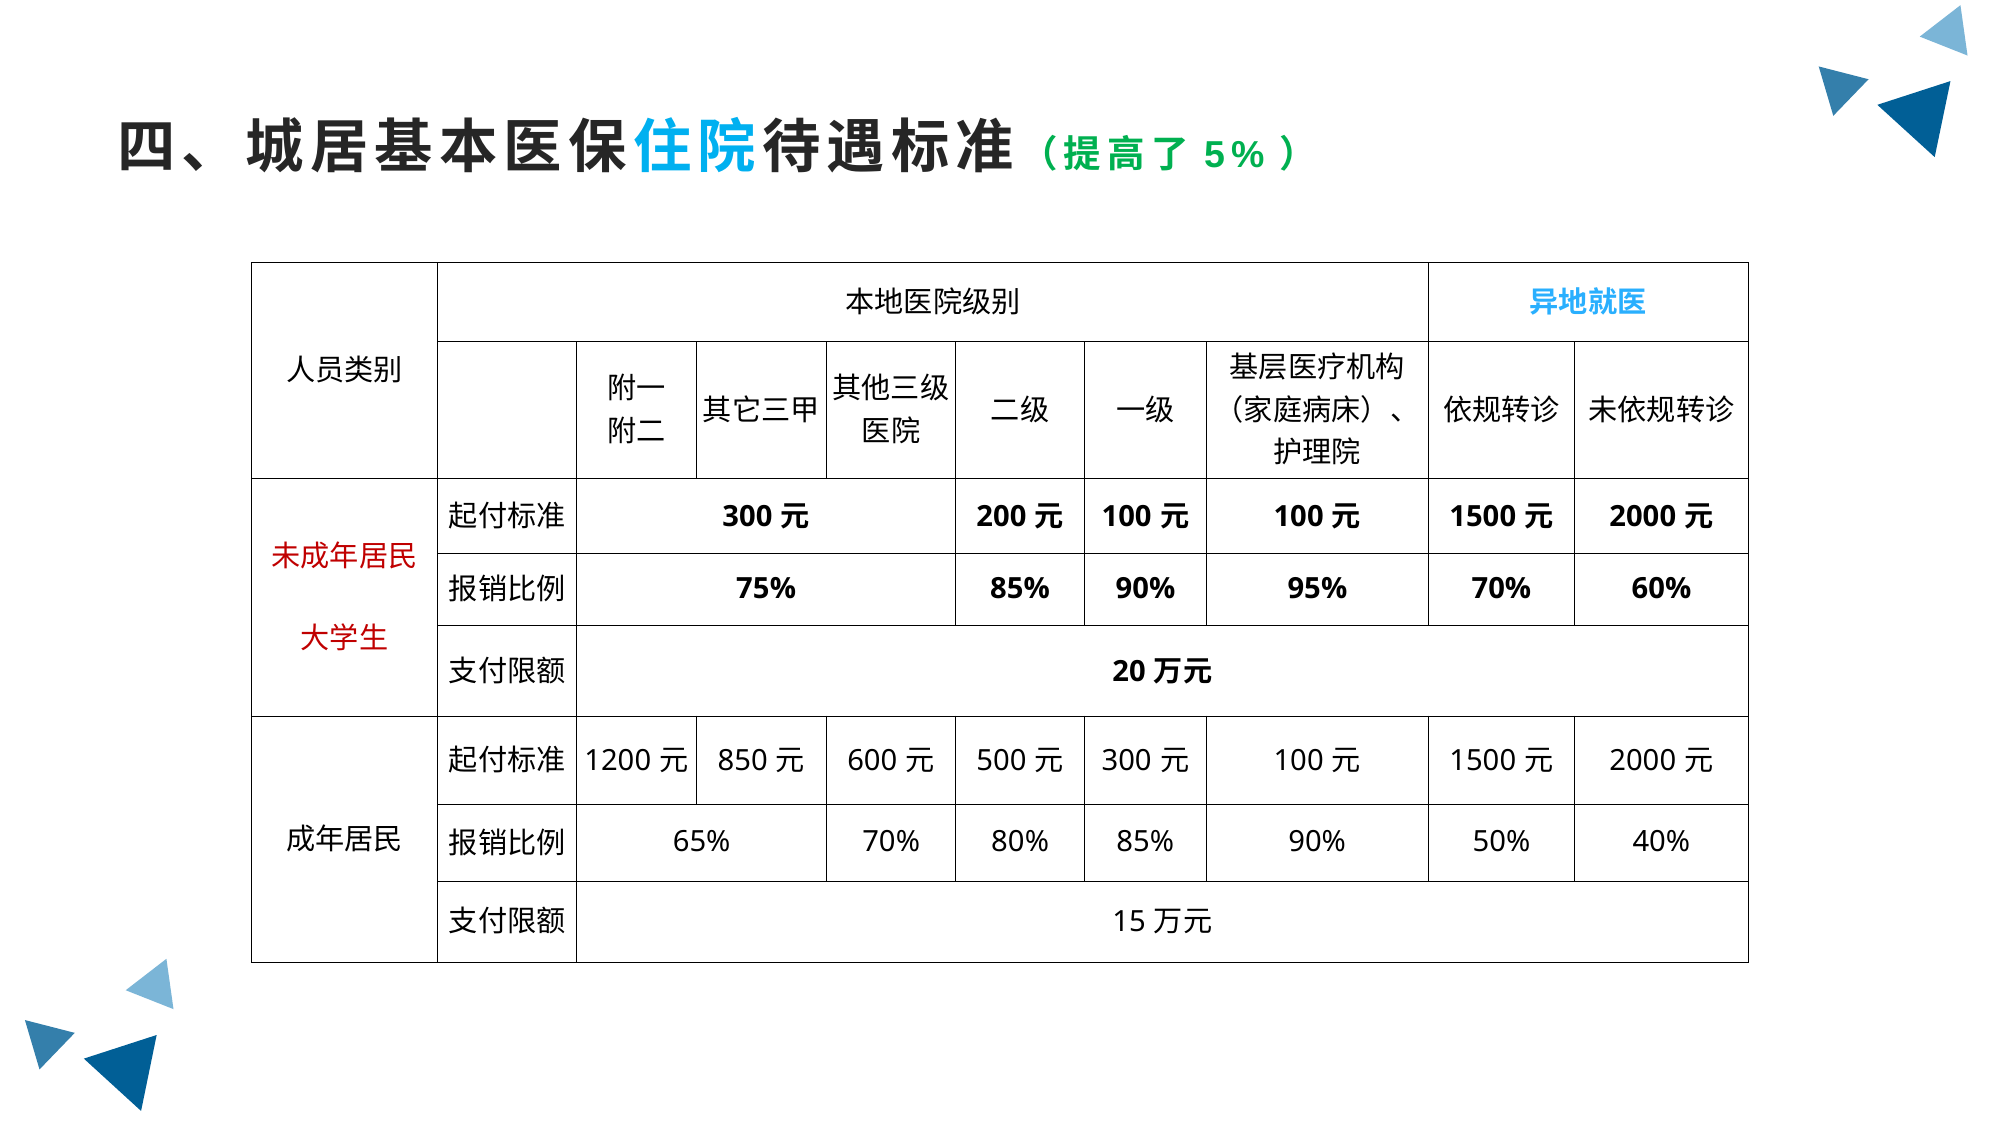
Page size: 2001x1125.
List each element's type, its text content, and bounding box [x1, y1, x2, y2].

table_cell 300元 [1085, 717, 1206, 804]
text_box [18, 961, 171, 1113]
table_cell 50% [1429, 805, 1574, 881]
table_cell 65% [577, 805, 826, 881]
table_cell 20万元 [577, 626, 1748, 716]
table_cell 支付限额 [438, 882, 576, 962]
table_cell 100元 [1207, 479, 1428, 553]
table_cell 支付限额 [438, 626, 576, 716]
table_cell [438, 342, 576, 478]
table_cell 报销比例 [438, 554, 576, 625]
table_cell 依规转诊 [1429, 342, 1574, 478]
table_cell 基层医疗机构（家庭病床）、护理院 [1207, 342, 1428, 478]
table_cell 1500元 [1429, 717, 1574, 804]
table_cell 80% [956, 805, 1084, 881]
table_cell 500元 [956, 717, 1084, 804]
table_cell 85% [956, 554, 1084, 625]
table_header 本地医院级别 [438, 263, 1428, 341]
table_cell 40% [1575, 805, 1748, 881]
table_cell 100元 [1085, 479, 1206, 553]
table_cell 2000元 [1575, 479, 1748, 553]
table_cell 300元 [577, 479, 955, 553]
table_cell 85% [1085, 805, 1206, 881]
table_header 异地就医 [1429, 263, 1748, 341]
table_cell 未依规转诊 [1575, 342, 1748, 478]
table_cell 1500元 [1429, 479, 1574, 553]
table_cell 60% [1575, 554, 1748, 625]
table_cell 600元 [827, 717, 955, 804]
table_cell 起付标准 [438, 717, 576, 804]
table_cell 其它三甲 [697, 342, 826, 478]
table_cell 70% [827, 805, 955, 881]
table_cell 成年居民 [252, 717, 437, 962]
table_cell 1200元 [577, 717, 696, 804]
table_cell 90% [1207, 805, 1428, 881]
table_cell 未成年居民 大学生 [252, 479, 437, 716]
table_cell 90% [1085, 554, 1206, 625]
table_cell 70% [1429, 554, 1574, 625]
table_cell 二级 [956, 342, 1084, 478]
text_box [1812, 8, 1965, 159]
table_cell 15万元 [577, 882, 1748, 962]
table_cell 2000元 [1575, 717, 1748, 804]
text_box 四、城居基本医保住院待遇标准（提高了5%） [102, 66, 1898, 209]
table_cell 100元 [1207, 717, 1428, 804]
table_cell 75% [577, 554, 955, 625]
table_cell 95% [1207, 554, 1428, 625]
table_cell 200元 [956, 479, 1084, 553]
table_header 人员类别 [252, 263, 437, 478]
table_cell 其他三级医院 [827, 342, 955, 478]
table_cell 报销比例 [438, 805, 576, 881]
table_cell 一级 [1085, 342, 1206, 478]
table_cell 850元 [697, 717, 826, 804]
table_cell 起付标准 [438, 479, 576, 553]
table_cell 附一 附二 [577, 342, 696, 478]
